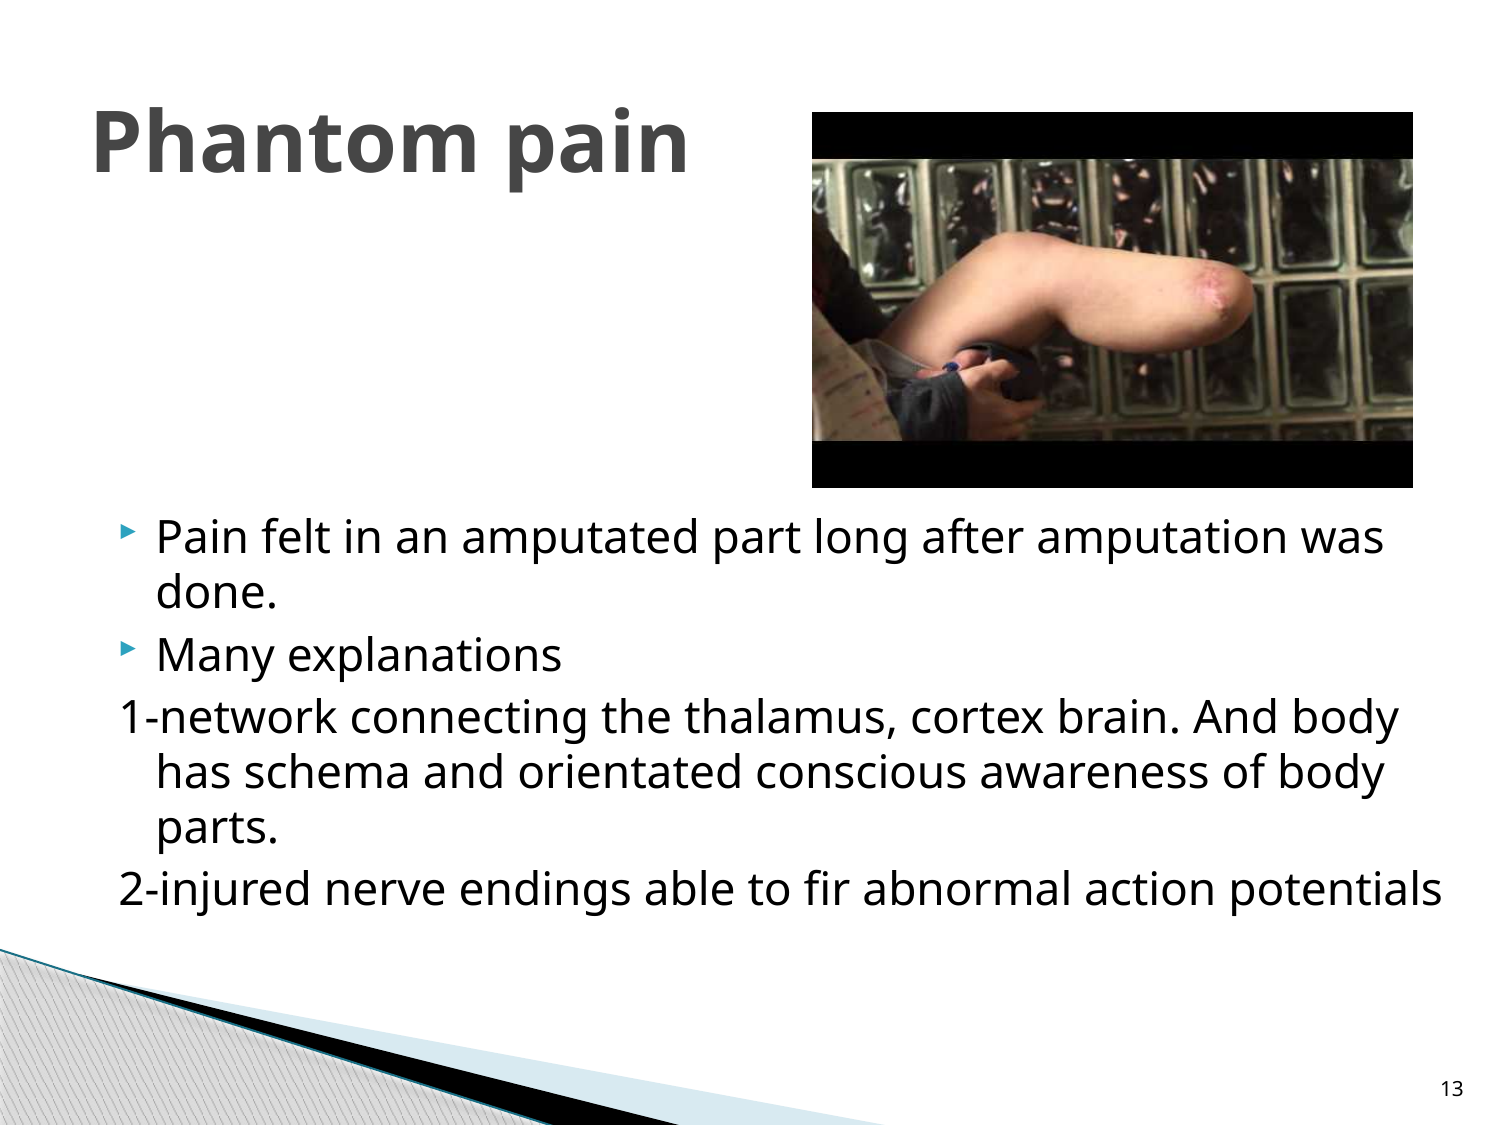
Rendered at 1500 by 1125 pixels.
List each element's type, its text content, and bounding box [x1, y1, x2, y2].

slide_number 13 [1418, 1051, 1479, 1112]
picture [812, 112, 1413, 488]
list Pain felt in an amputated part long after amputation was done. Many explanations 1-network connecting the thalamus, cortex brain. And body has schema and orientated conscious awareness of body parts. 2-injured nerve endings able to fir abnormal action potentials [87, 500, 1475, 982]
title Phantom pain [75, 45, 1425, 233]
